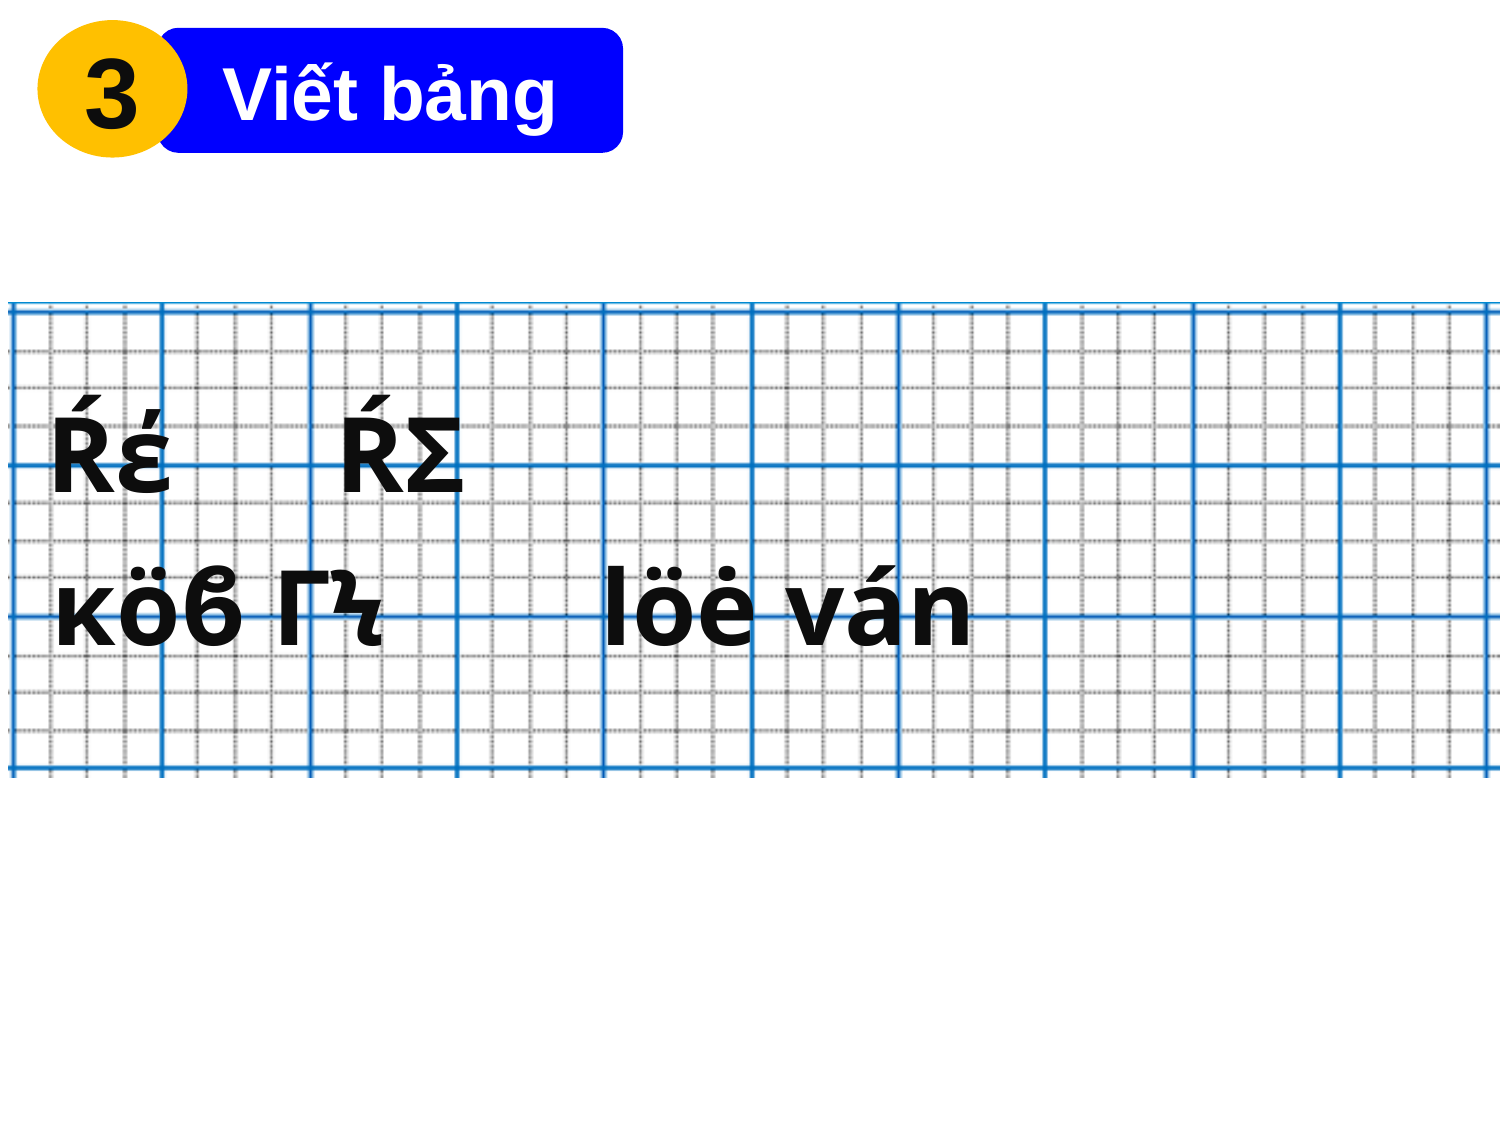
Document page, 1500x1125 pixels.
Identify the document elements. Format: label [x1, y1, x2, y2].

text_box [37, 19, 624, 158]
picture [7, 304, 1500, 778]
